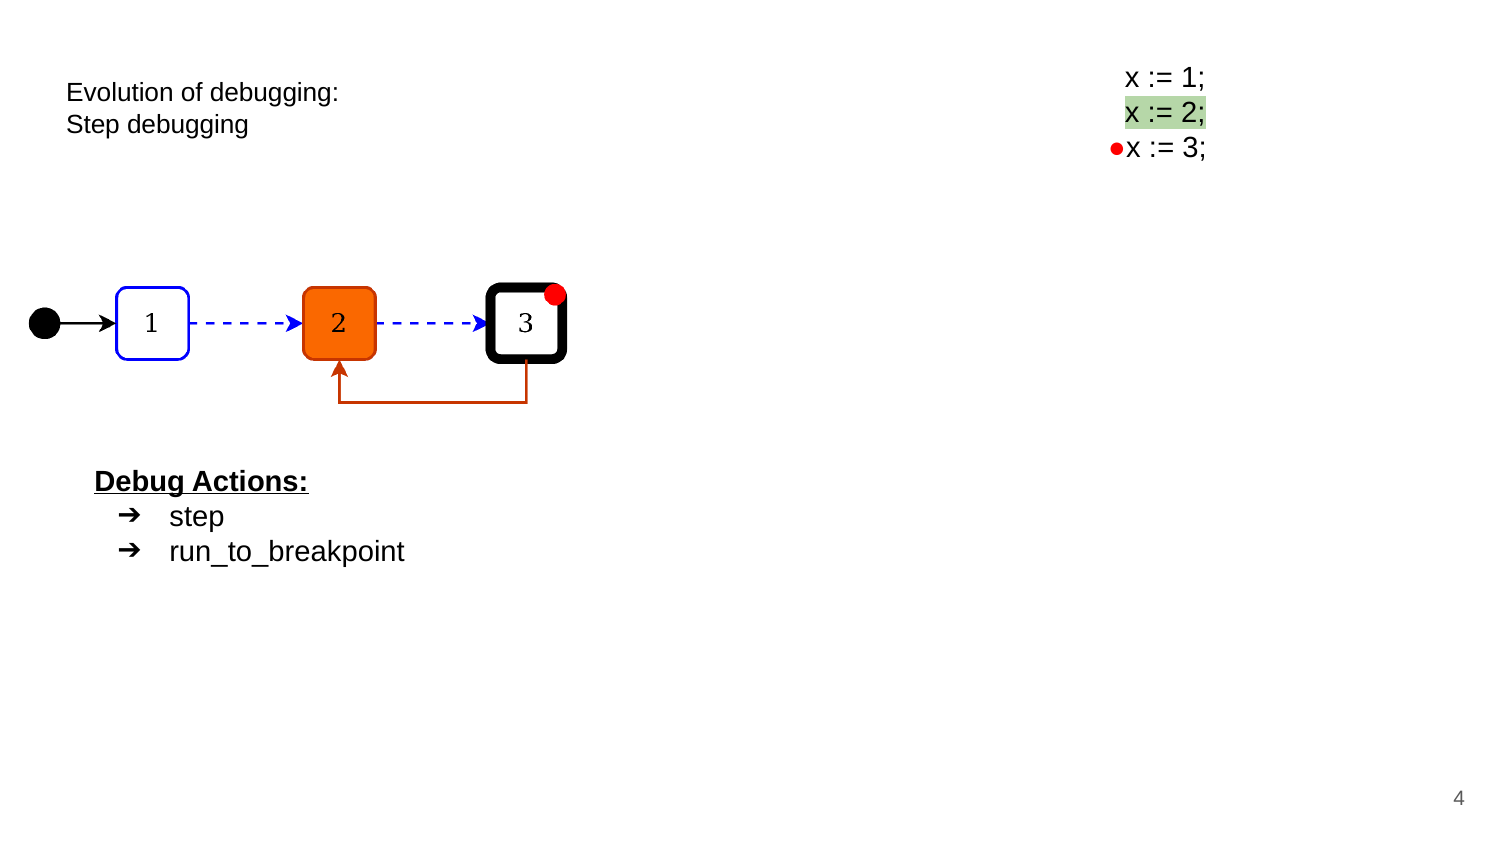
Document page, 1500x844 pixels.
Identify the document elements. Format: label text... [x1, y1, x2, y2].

picture [14, 127, 1109, 648]
title Evolution of debugging: Step debugging [51, 60, 1093, 126]
slide_number 4 [1389, 764, 1480, 830]
text_box x := 1; x := 2; ●x := 3; [1093, 43, 1480, 214]
